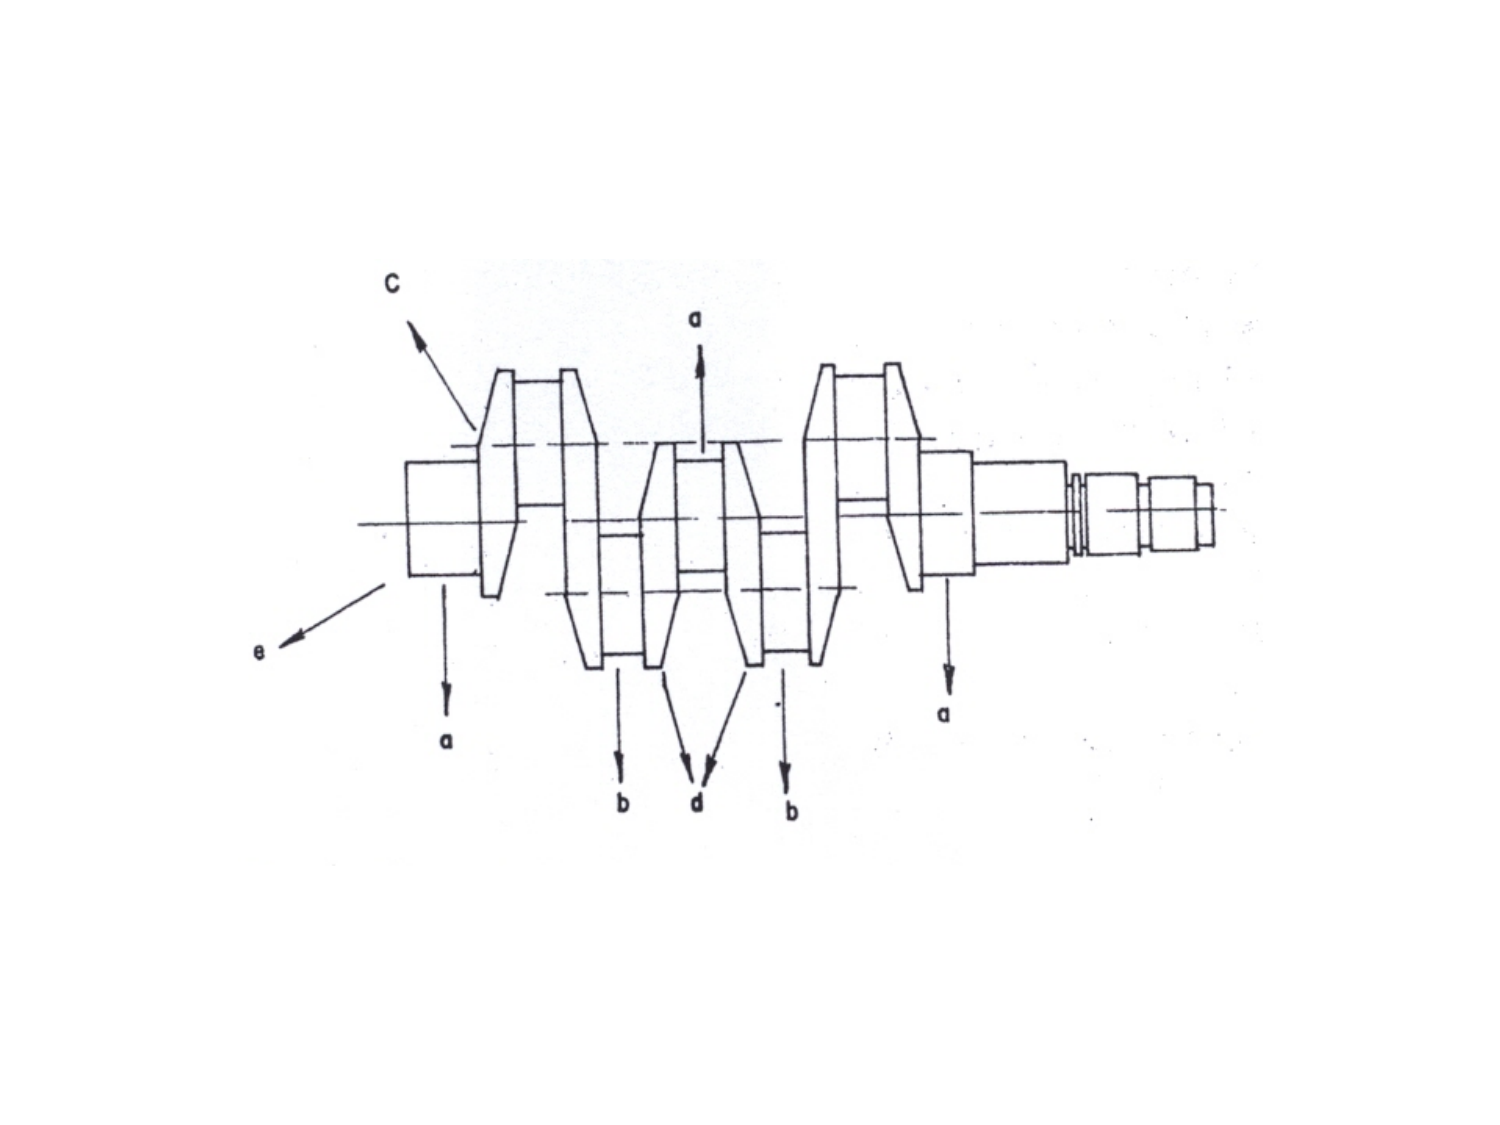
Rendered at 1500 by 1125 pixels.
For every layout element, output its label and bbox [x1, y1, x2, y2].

picture [237, 259, 1263, 866]
